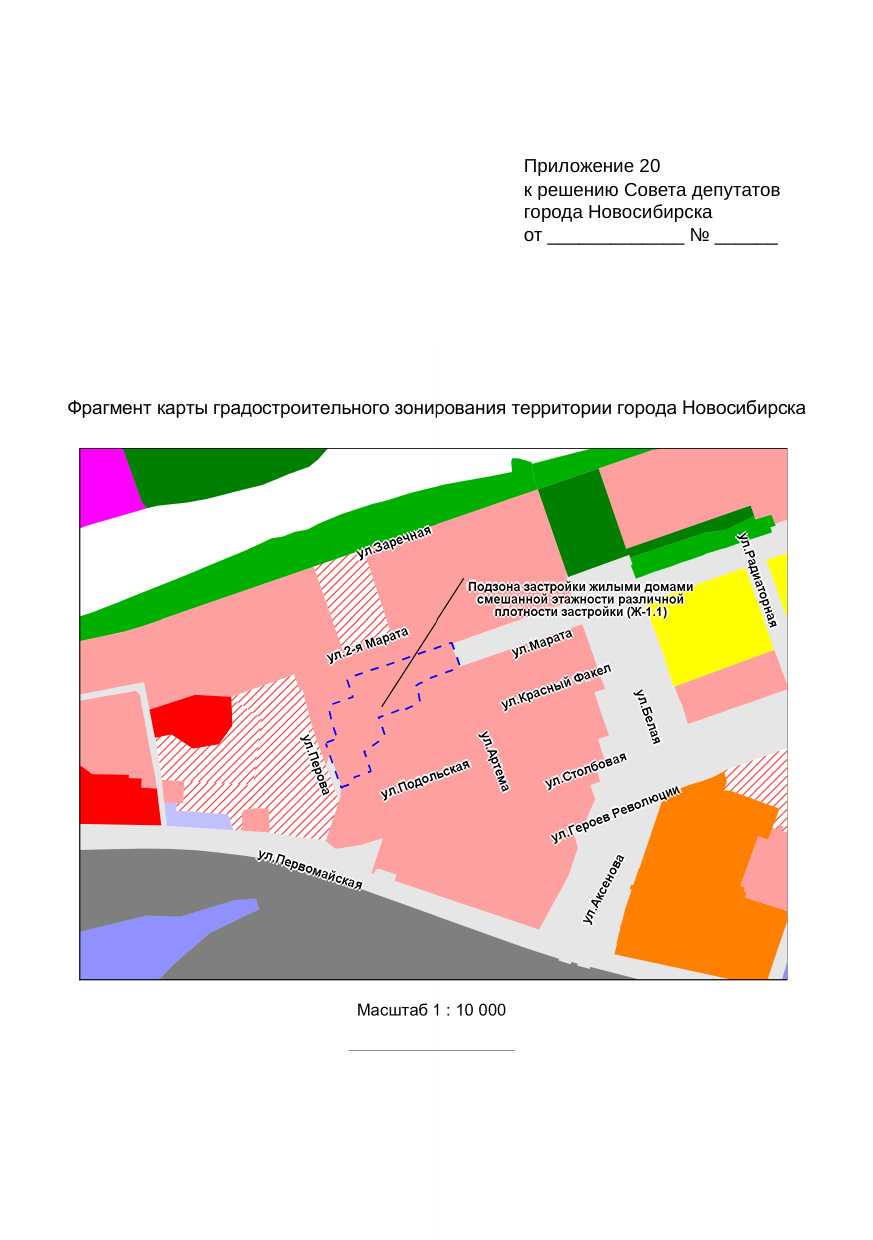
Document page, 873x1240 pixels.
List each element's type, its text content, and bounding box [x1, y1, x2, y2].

text_box Приложение 20 [523, 153, 711, 177]
picture [0, 344, 873, 1240]
text_box к решению Совета депутатов города Новосибирска от _____________ № ______ [523, 177, 791, 246]
